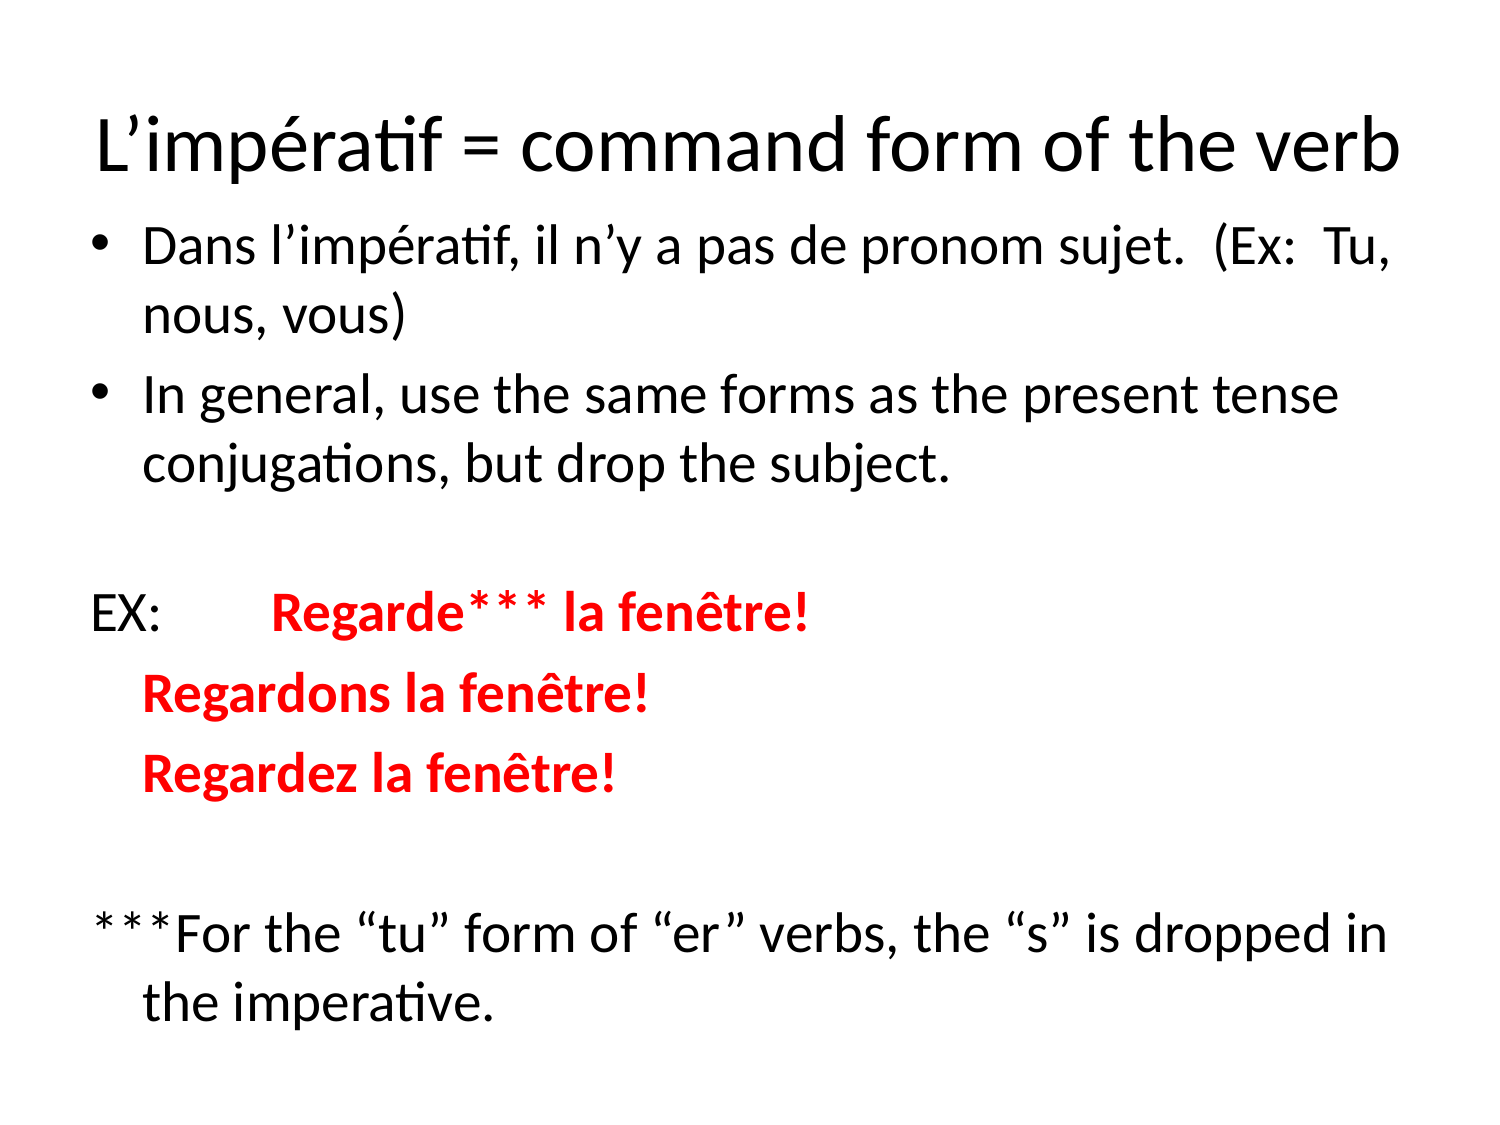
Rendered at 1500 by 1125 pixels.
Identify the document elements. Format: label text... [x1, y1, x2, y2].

list Dans l’impératif, il n’y a pas de pronom sujet. (Ex: Tu, nous, vous) In general, use the same forms as the present tense conjugations, but drop the subject. EX: Regarde*** la fenêtre! Regardons la fenêtre! Regardez la fenêtre! ***For the “tu” form of “er” verbs, the “s” is dropped in the imperative. [75, 200, 1425, 1050]
title L’impératif = command form of the verb [50, 45, 1450, 233]
